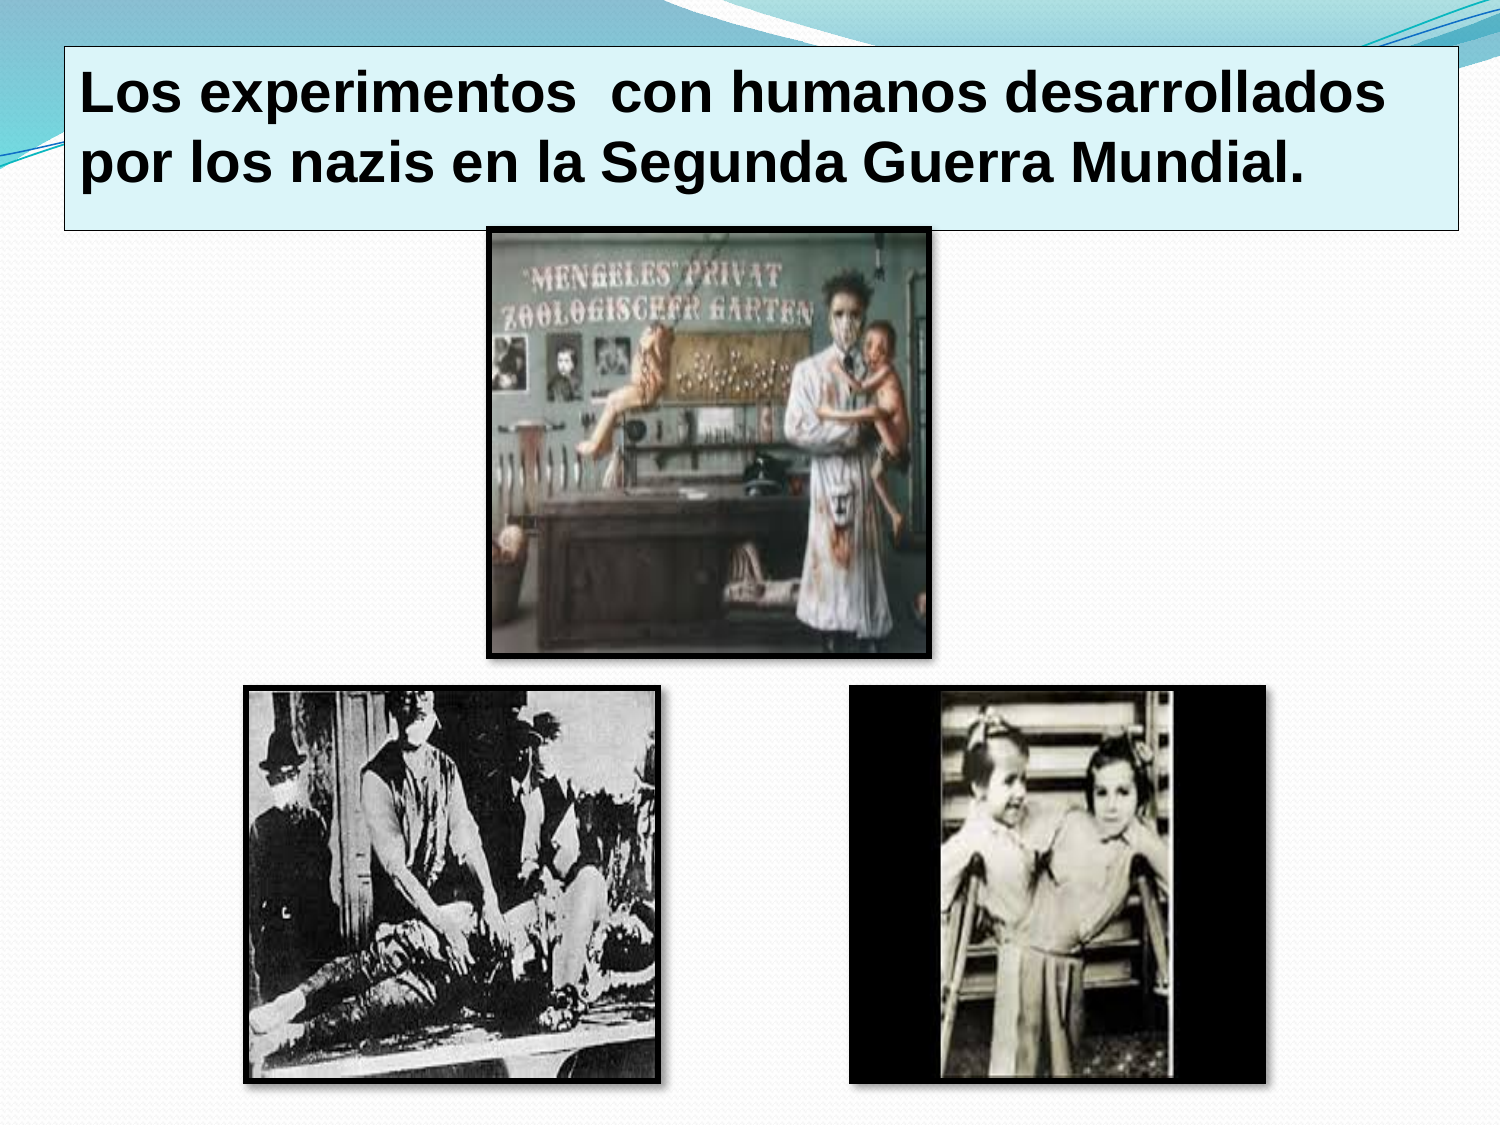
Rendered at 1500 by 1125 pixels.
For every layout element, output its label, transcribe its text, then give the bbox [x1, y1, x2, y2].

list Los experimentos con humanos desarrollados por los nazis en la Segunda Guerra Mundial. [64, 46, 1459, 231]
picture [491, 232, 926, 654]
picture [248, 690, 656, 1079]
picture [855, 690, 1261, 1078]
